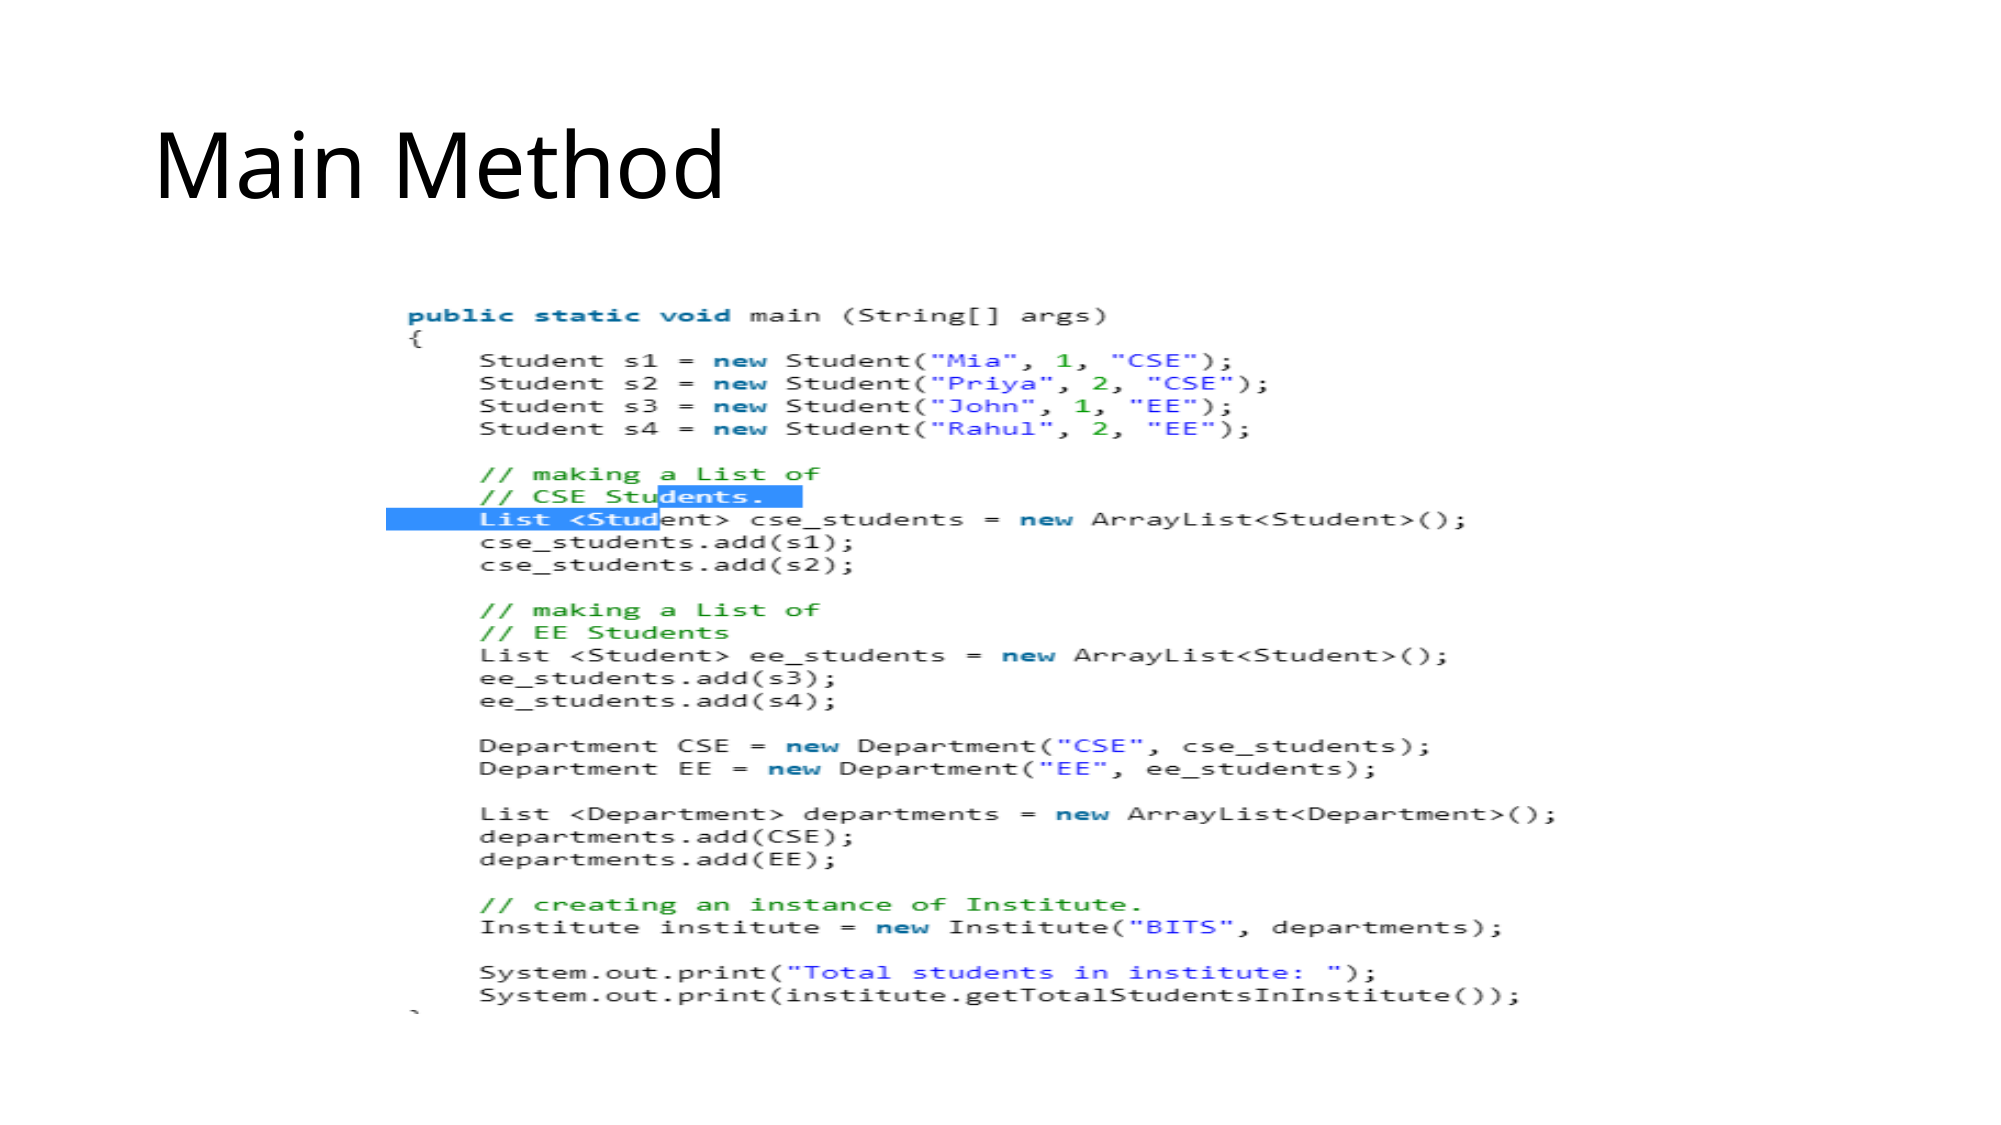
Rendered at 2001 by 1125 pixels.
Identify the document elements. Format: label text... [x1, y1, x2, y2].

title Main Method [137, 59, 1863, 278]
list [386, 299, 1594, 1014]
